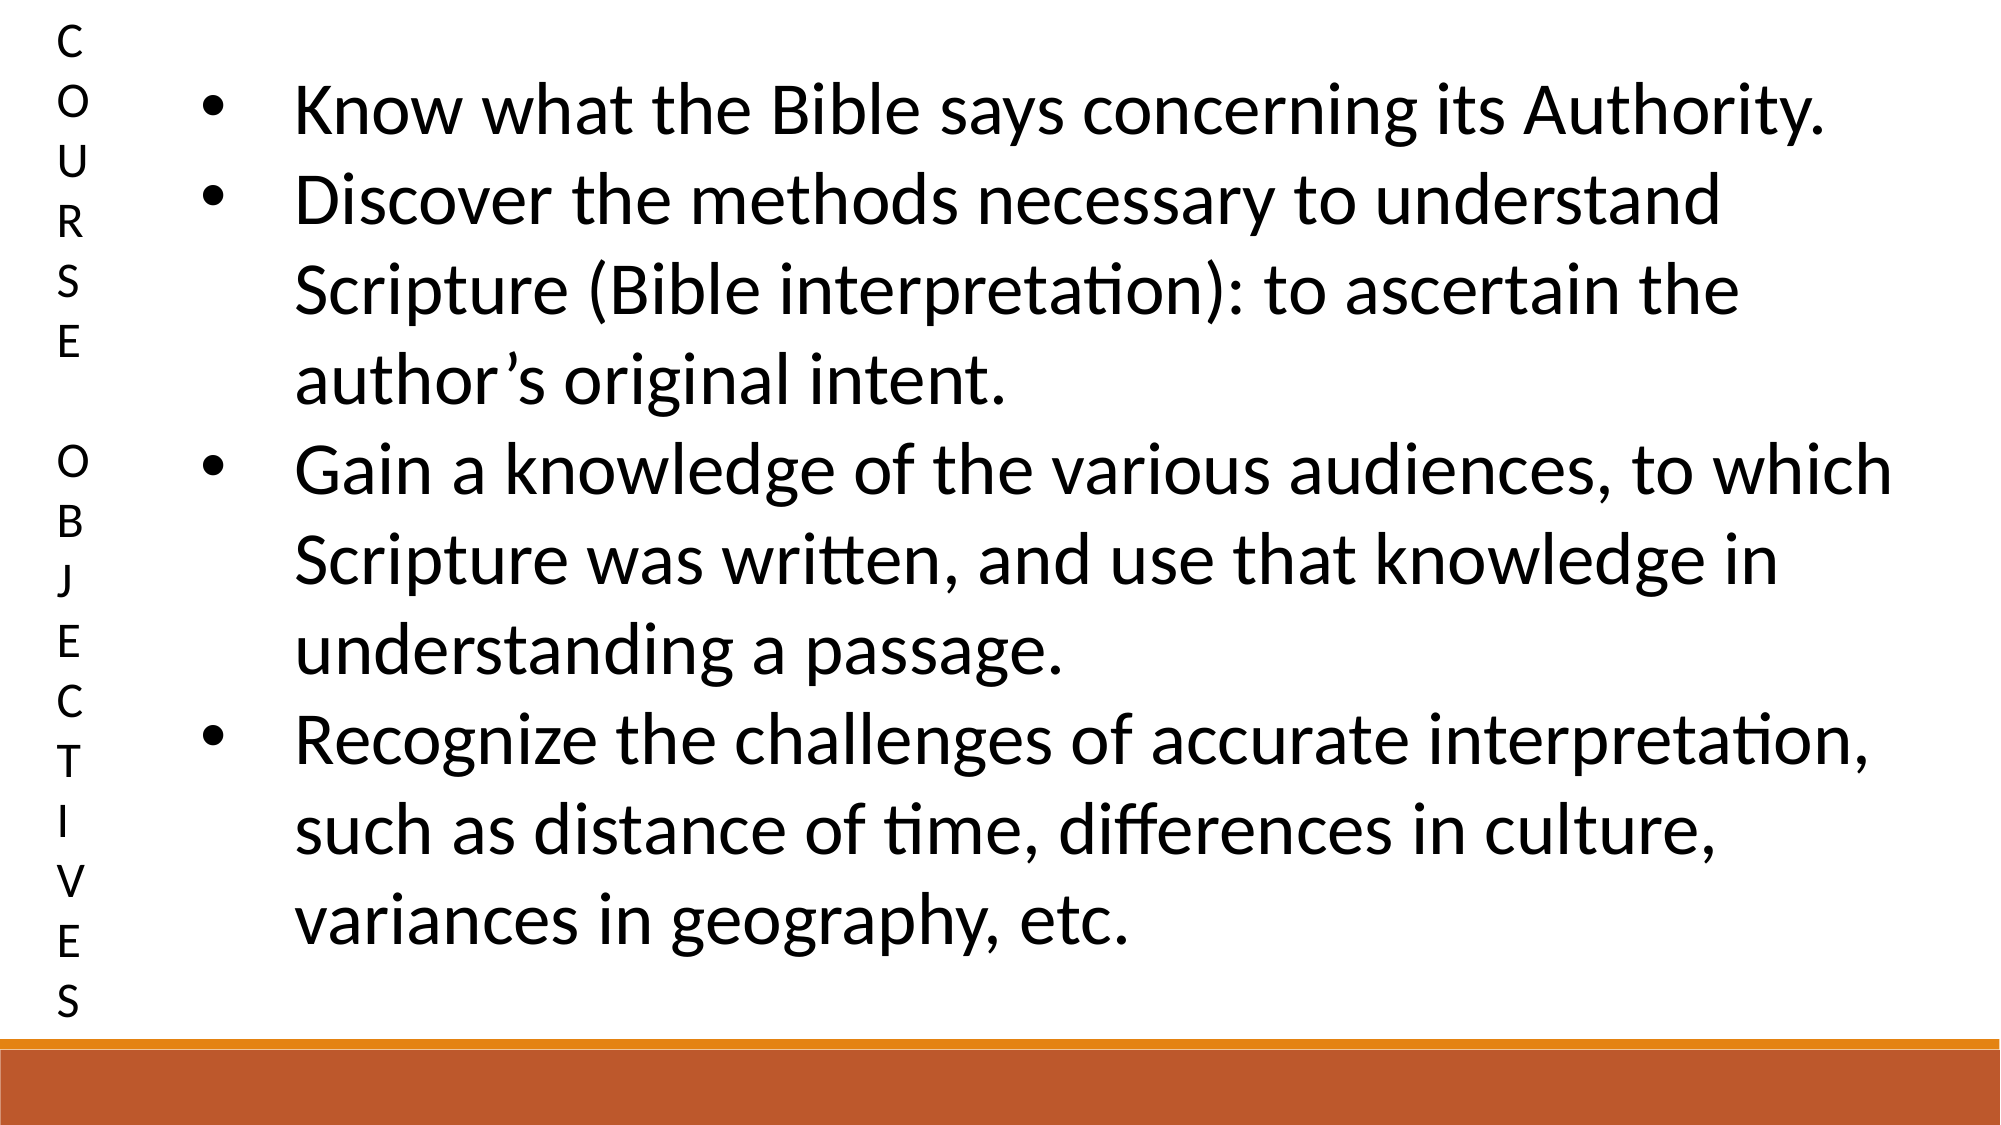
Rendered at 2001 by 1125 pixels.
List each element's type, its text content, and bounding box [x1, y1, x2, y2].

text_box Know what the Bible says concerning its Authority. Discover the methods necessary to understand Scripture (Bible interpretation): to ascertain the author’s original intent. Gain a knowledge of the various audiences, to which Scripture was written, and use that knowledge in understanding a passage. Recognize the challenges of accurate interpretation, such as distance of time, differences in culture, variances in geography, etc. [185, 52, 1982, 1013]
text_box C O U R S E O B J E C T I V E S [41, 0, 165, 1095]
